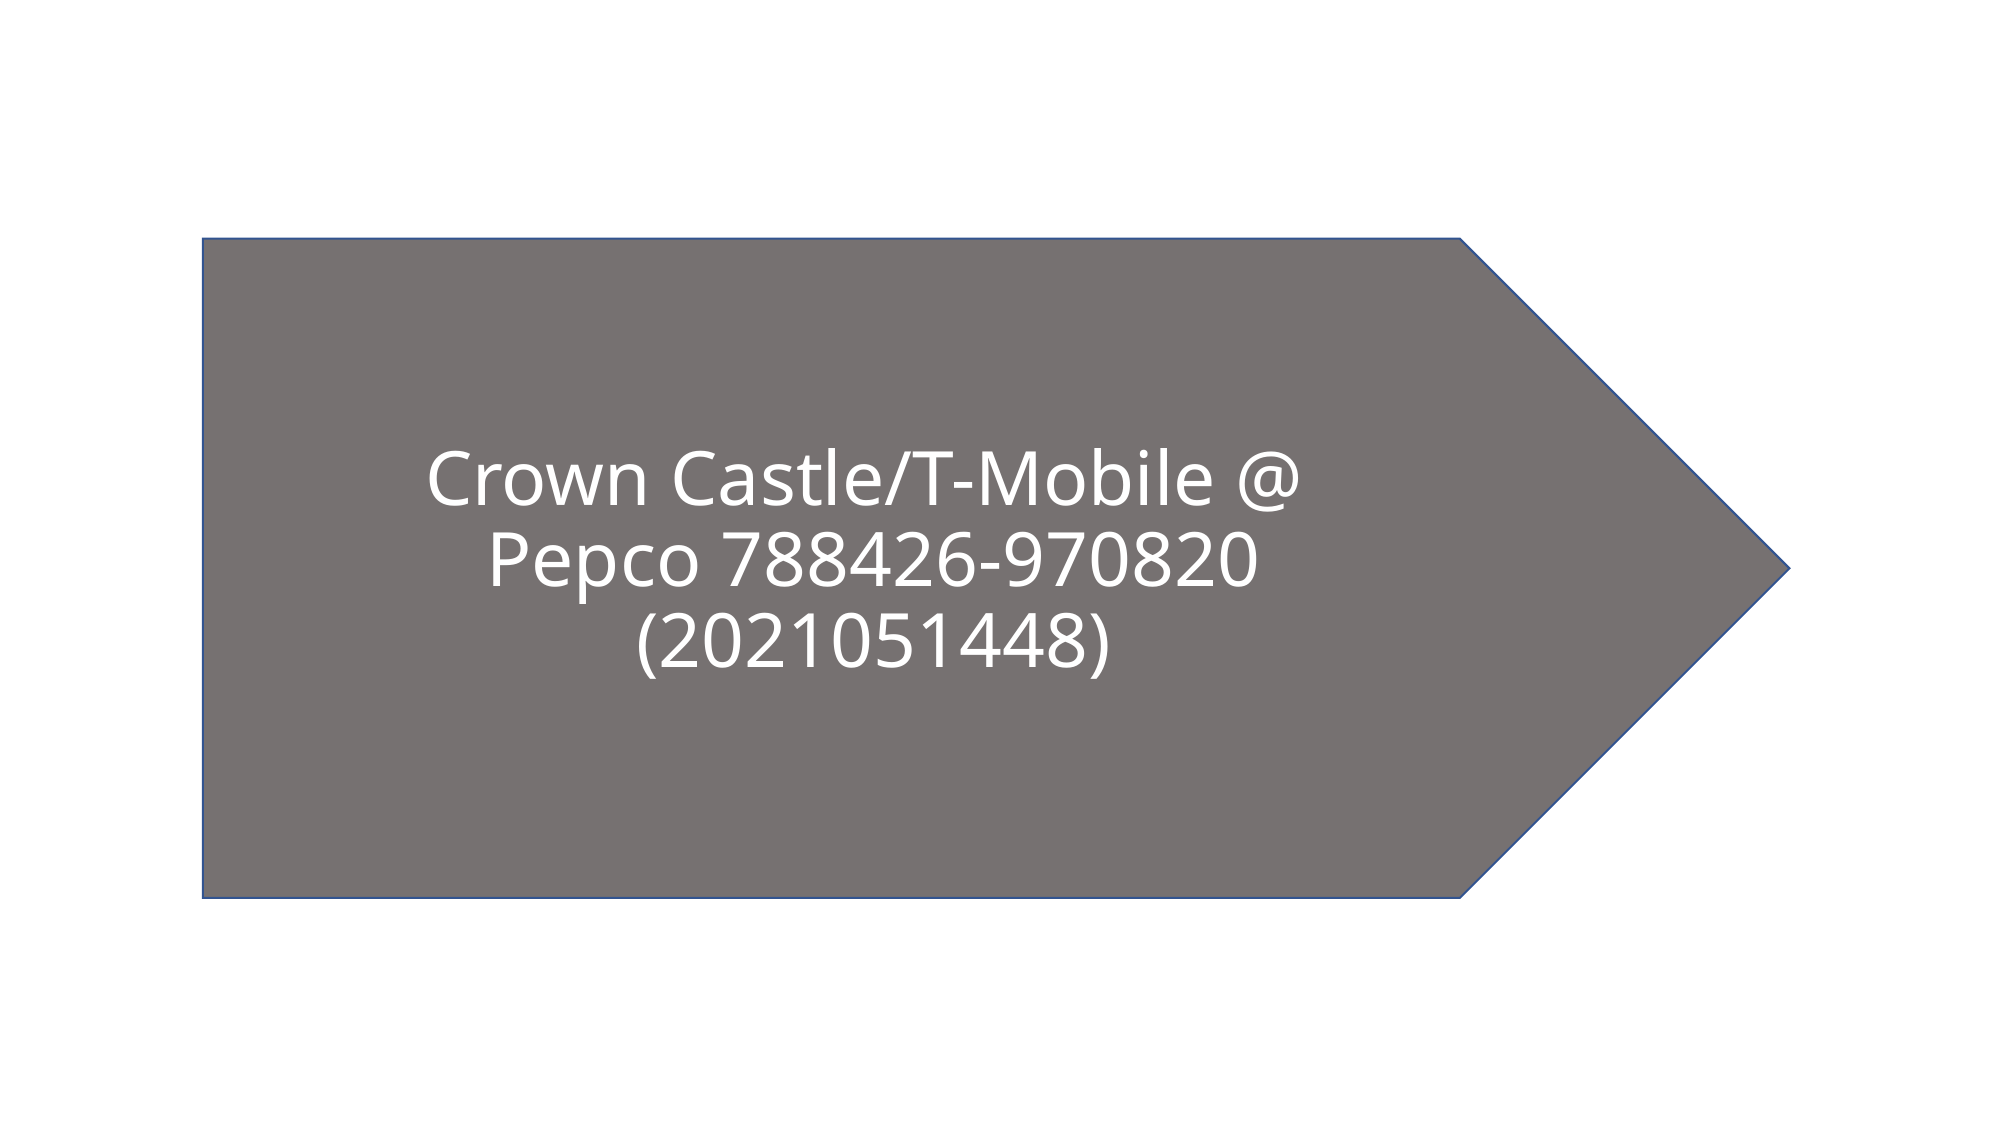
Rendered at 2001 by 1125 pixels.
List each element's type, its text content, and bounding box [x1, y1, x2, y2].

text_box Crown Castle/T-Mobile @ Pepco 788426-970820 (2021051448) [356, 353, 1496, 772]
text_box [201, 237, 1791, 899]
